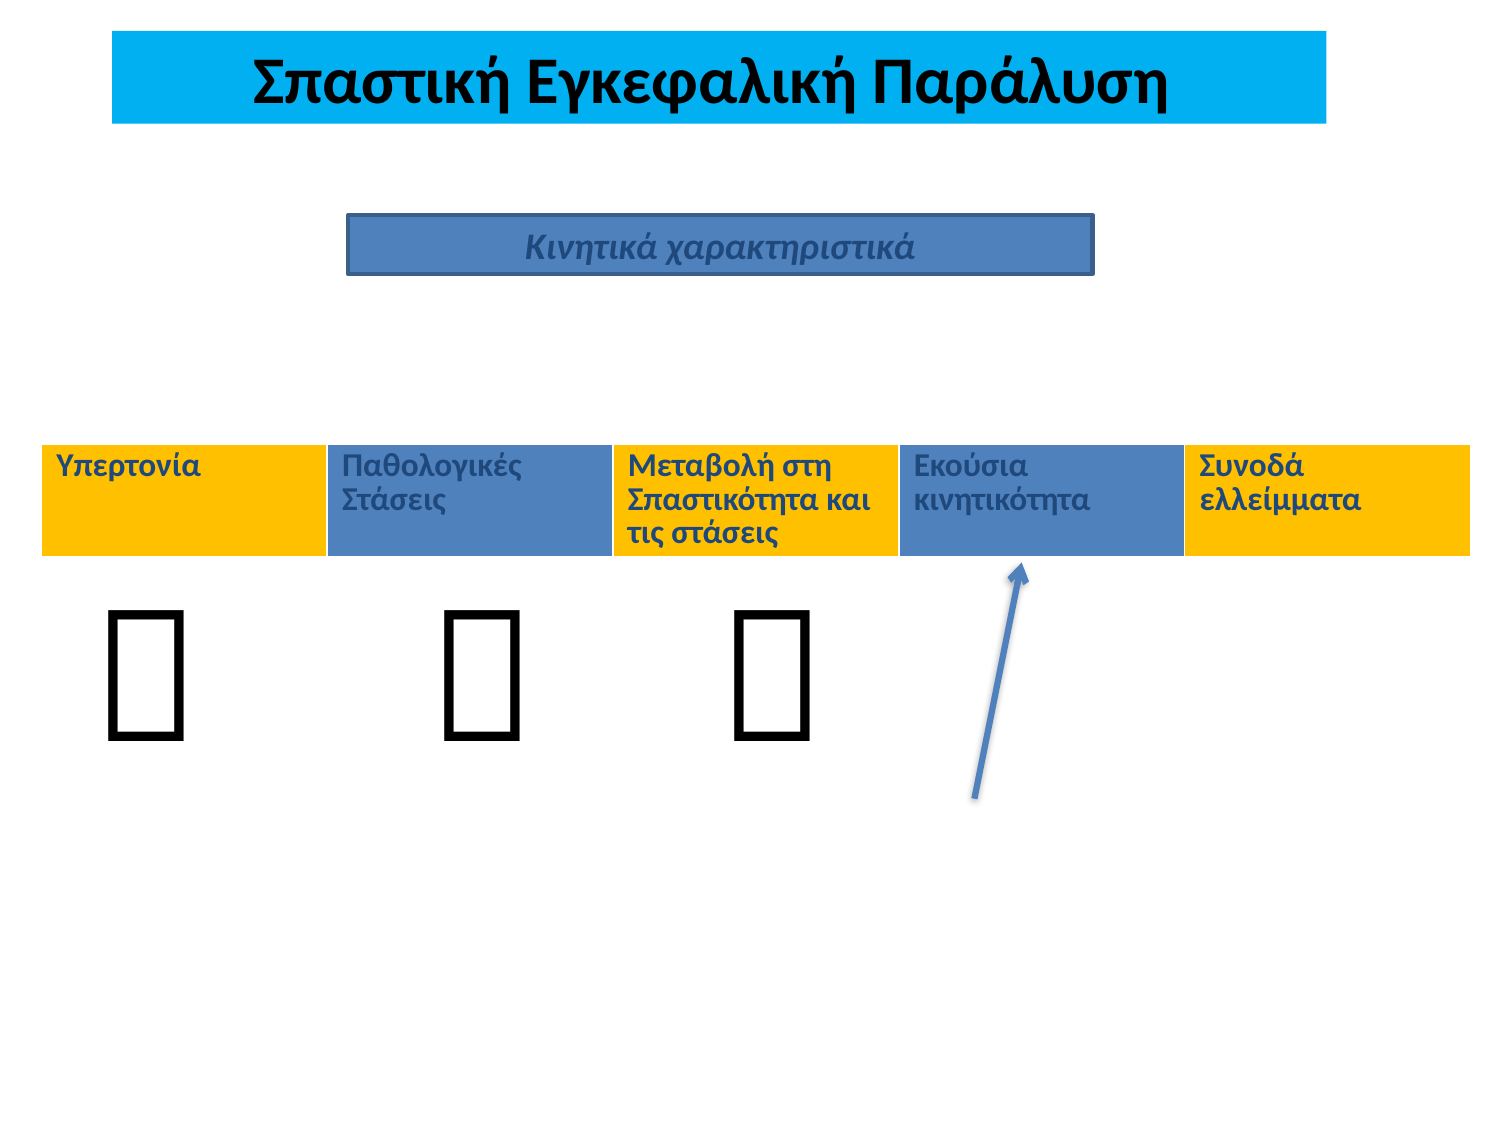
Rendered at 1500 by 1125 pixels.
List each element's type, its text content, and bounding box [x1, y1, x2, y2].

table_header Μεταβολή στη Σπαστικότητα και τις στάσεις [614, 445, 898, 556]
text_box Κινητικά χαρακτηριστικά [346, 213, 1095, 276]
text_box  [702, 550, 857, 786]
text_box  [76, 550, 231, 786]
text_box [974, 562, 1022, 799]
table_header Εκούσια κινητικότητα [900, 445, 1184, 556]
table_header Συνοδά ελλείμματα [1185, 445, 1470, 556]
table_header Υπερτονία [42, 445, 326, 556]
text_box  [412, 550, 566, 786]
title Σπαστική Εγκεφαλική Παράλυση [112, 30, 1327, 124]
table_header Παθολογικές Στάσεις [328, 445, 612, 556]
